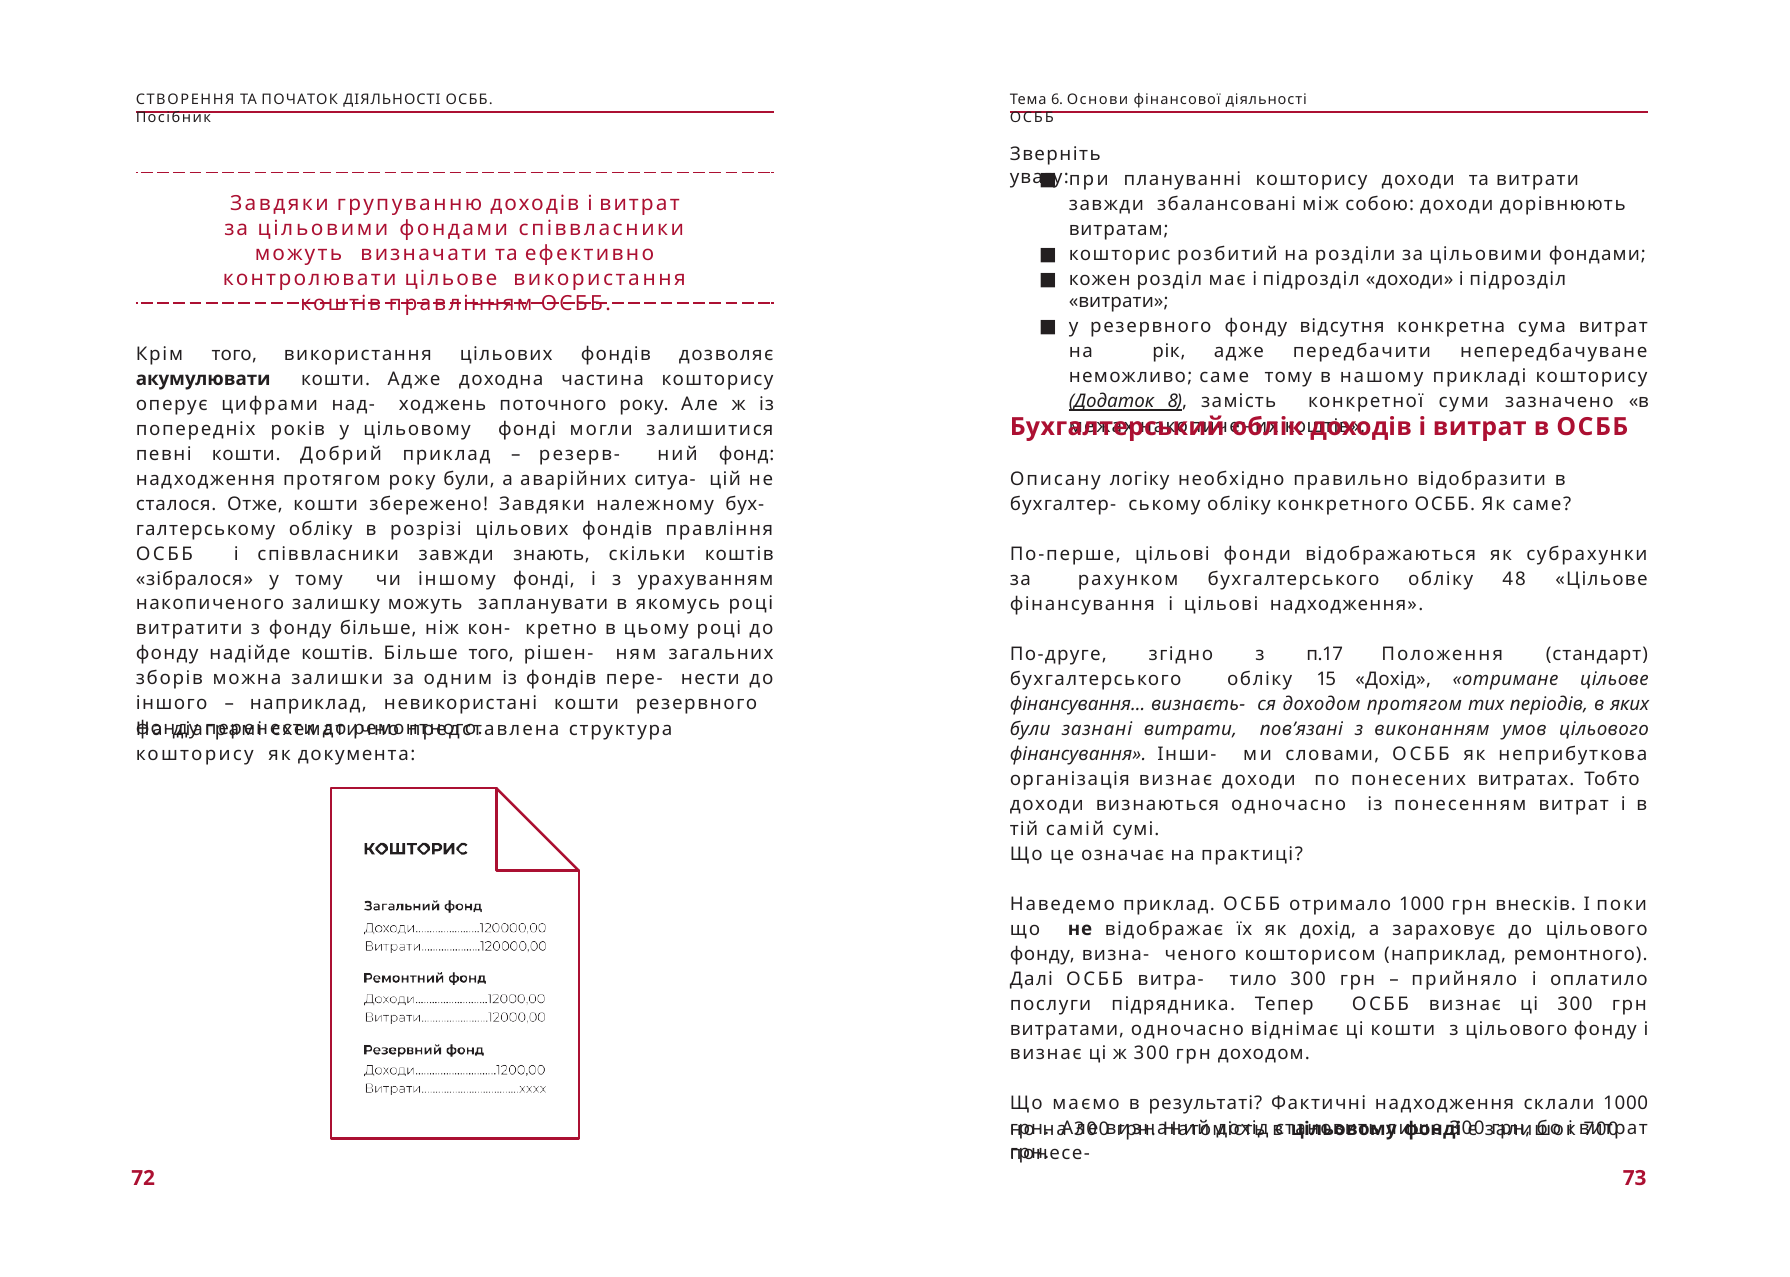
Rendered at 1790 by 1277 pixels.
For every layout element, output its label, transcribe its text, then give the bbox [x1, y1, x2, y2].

text_box при плануванні кошторису доходи та витрати завжди збалансовані між собою: доходи дорівнюють витратам; кошторис розбитий на розділи за цільовими фондами; кожен розділ має і підрозділ «доходи» і підрозділ «витрати»; у резервного фонду відсутня конкретна сума витрат на рік, адже передбачити непередбачуване неможливо; саме тому в нашому прикладі кошторису (Додаток 8), замість конкретної суми зазначено «в межах накопичених коштів». [1037, 162, 1650, 408]
text_box Що це означає на практиці? Наведемо приклад. ОСББ отримало 1000 грн внесків. І поки що не відображає їх як дохід, а зараховує до цільового фонду, визна- ченого кошторисом (наприклад, ремонтного). Далі ОСББ витра- тило 300 грн – прийняло і оплатило послуги підрядника. Тепер ОСББ визнає ці 300 грн витратами, одночасно віднімає ці кошти з цільового фонду і визнає ці ж 300 грн доходом. Що маємо в результаті? Фактичні надходження склали 1000 грн. Але визнаний дохід становить лише 300 грн, бо і витрат понесе- [1007, 840, 1650, 1115]
text_box но на 300 грн. Натомість в цільовому фонді є залишок 700 грн. [1007, 1115, 1650, 1162]
text_box Тема 6. Основи фінансової діяльності ОСББ [1007, 88, 1344, 126]
text_box По-перше, цільові фонди відображаються як субрахунки за рахунком бухгалтерського обліку 48 «Цільове фінансування і цільові надходження». [1007, 537, 1650, 615]
text_box Зверніть увагу: [1007, 139, 1159, 187]
text_box СТВОРЕННЯ ТА ПОЧАТОК ДІЯЛЬНОСТІ ОСББ. Посібник [133, 88, 564, 126]
text_box По-друге, згідно з п.17 Положення (стандарт) бухгалтерського обліку 15 «Дохід», «отримане цільове фінансування... визнаєть- ся доходом протягом тих періодів, в яких були зазнані витрати, пов’язані з виконанням умов цільового фінансування». Інши- ми словами, ОСББ як неприбуткова організація визнає доходи по понесених витратах. Тобто доходи визнаються одночасно із понесенням витрат і в тій самій сумі. [1007, 637, 1650, 839]
text_box На діаграмі схематично представлена структура кошторису як документа: [133, 712, 776, 765]
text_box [329, 786, 581, 1140]
text_box 73 [1620, 1163, 1650, 1190]
text_box Завдяки групуванню доходів і витрат за цільовими фондами співвласники можуть визначати та ефективно контролювати цільове використання коштів правлінням ОСББ. [177, 187, 733, 300]
text_box Бухгалтерський облік доходів і витрат в ОСББ Описану логіку необхідно правильно відобразити в бухгалтер- ському обліку конкретного ОСББ. Як саме? [1007, 408, 1650, 515]
text_box 72 [129, 1163, 159, 1190]
text_box Крім того, використання цільових фондів дозволяє акумулювати кошти. Адже доходна частина кошторису оперує цифрами над- ходжень поточного року. Але ж із попередніх років у цільовому фонді могли залишитися певні кошти. Добрий приклад – резерв- ний фонд: надходження протягом року були, а аварійних ситуа- цій не сталося. Отже, кошти збережено! Завдяки належному бух- галтерському обліку в розрізі цільових фондів правління ОСББ і співвласники завжди знають, скільки коштів «зібралося» у тому чи іншому фонді, і з урахуванням накопиченого залишку можуть запланувати в якомусь році витратити з фонду більше, ніж кон- кретно в цьому році до фонду надійде коштів. Більше того, рішен- ням загальних зборів можна залишки за одним із фондів пере- нести до іншого – наприклад, невикористані кошти резервного фонду перенести до ремонтного. [133, 337, 776, 712]
